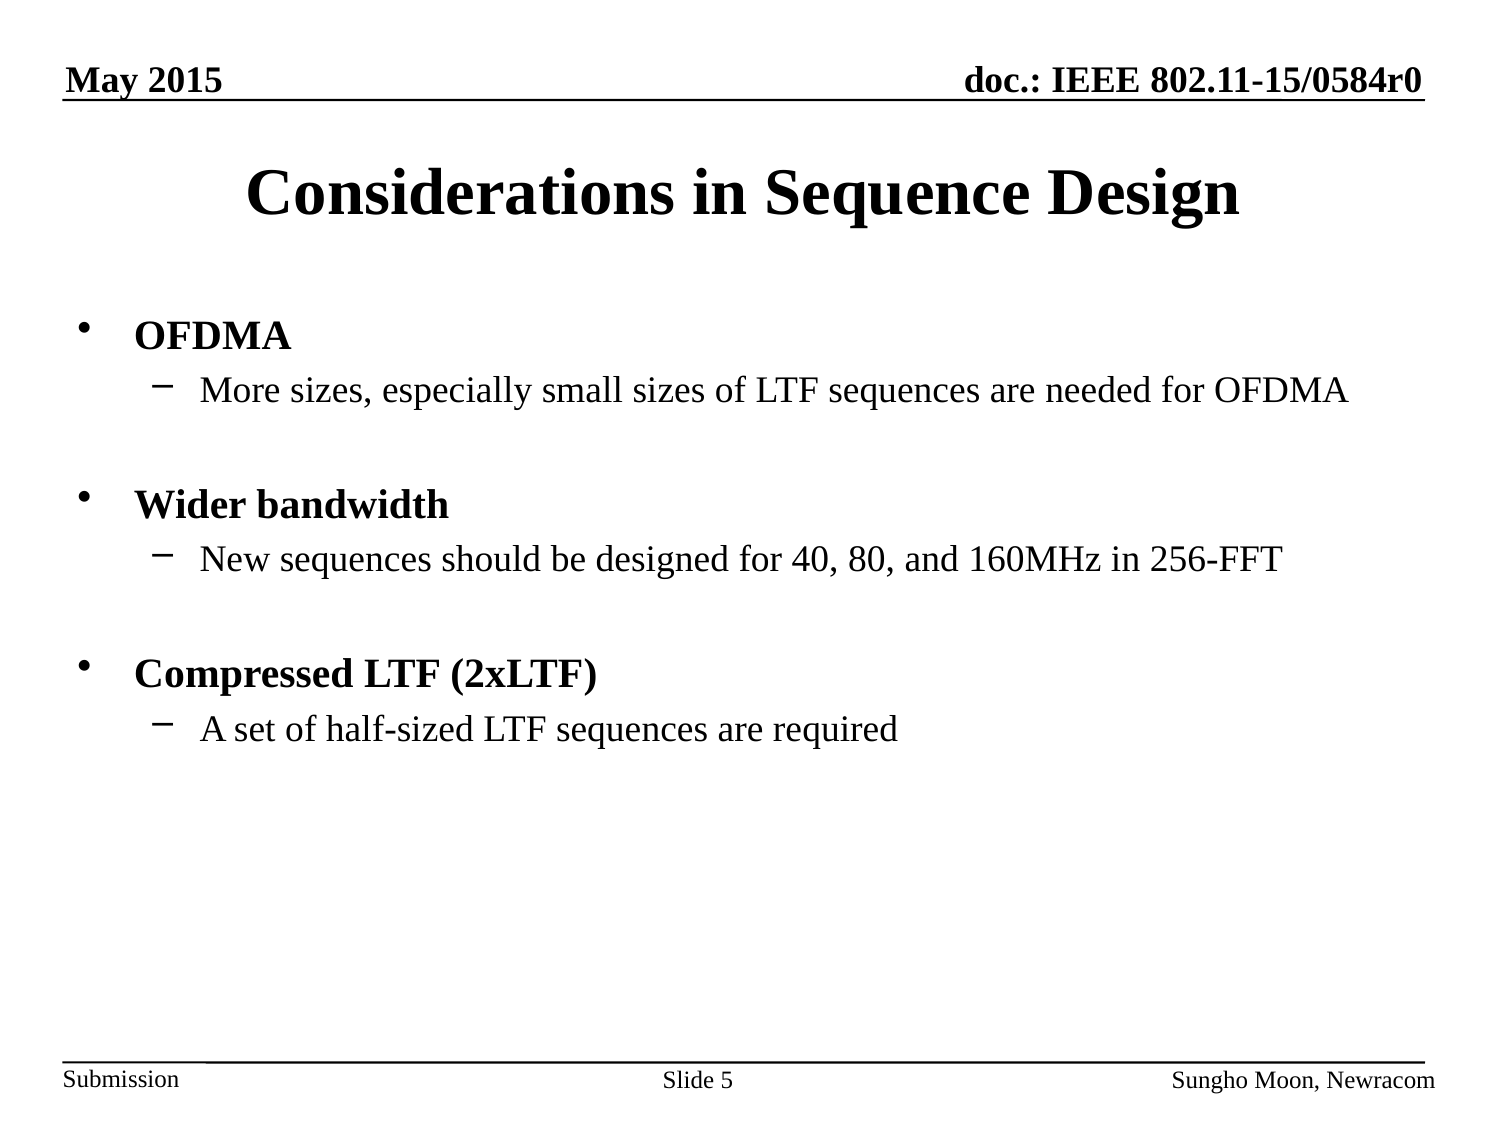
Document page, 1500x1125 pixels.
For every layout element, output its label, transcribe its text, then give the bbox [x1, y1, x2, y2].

list OFDMA More sizes, especially small sizes of LTF sequences are needed for OFDMA Wider bandwidth New sequences should be designed for 40, 80, and 160MHz in 256-FFT Compressed LTF (2xLTF) A set of half-sized LTF sequences are required [62, 299, 1425, 1000]
title Considerations in Sequence Design [62, 112, 1425, 263]
